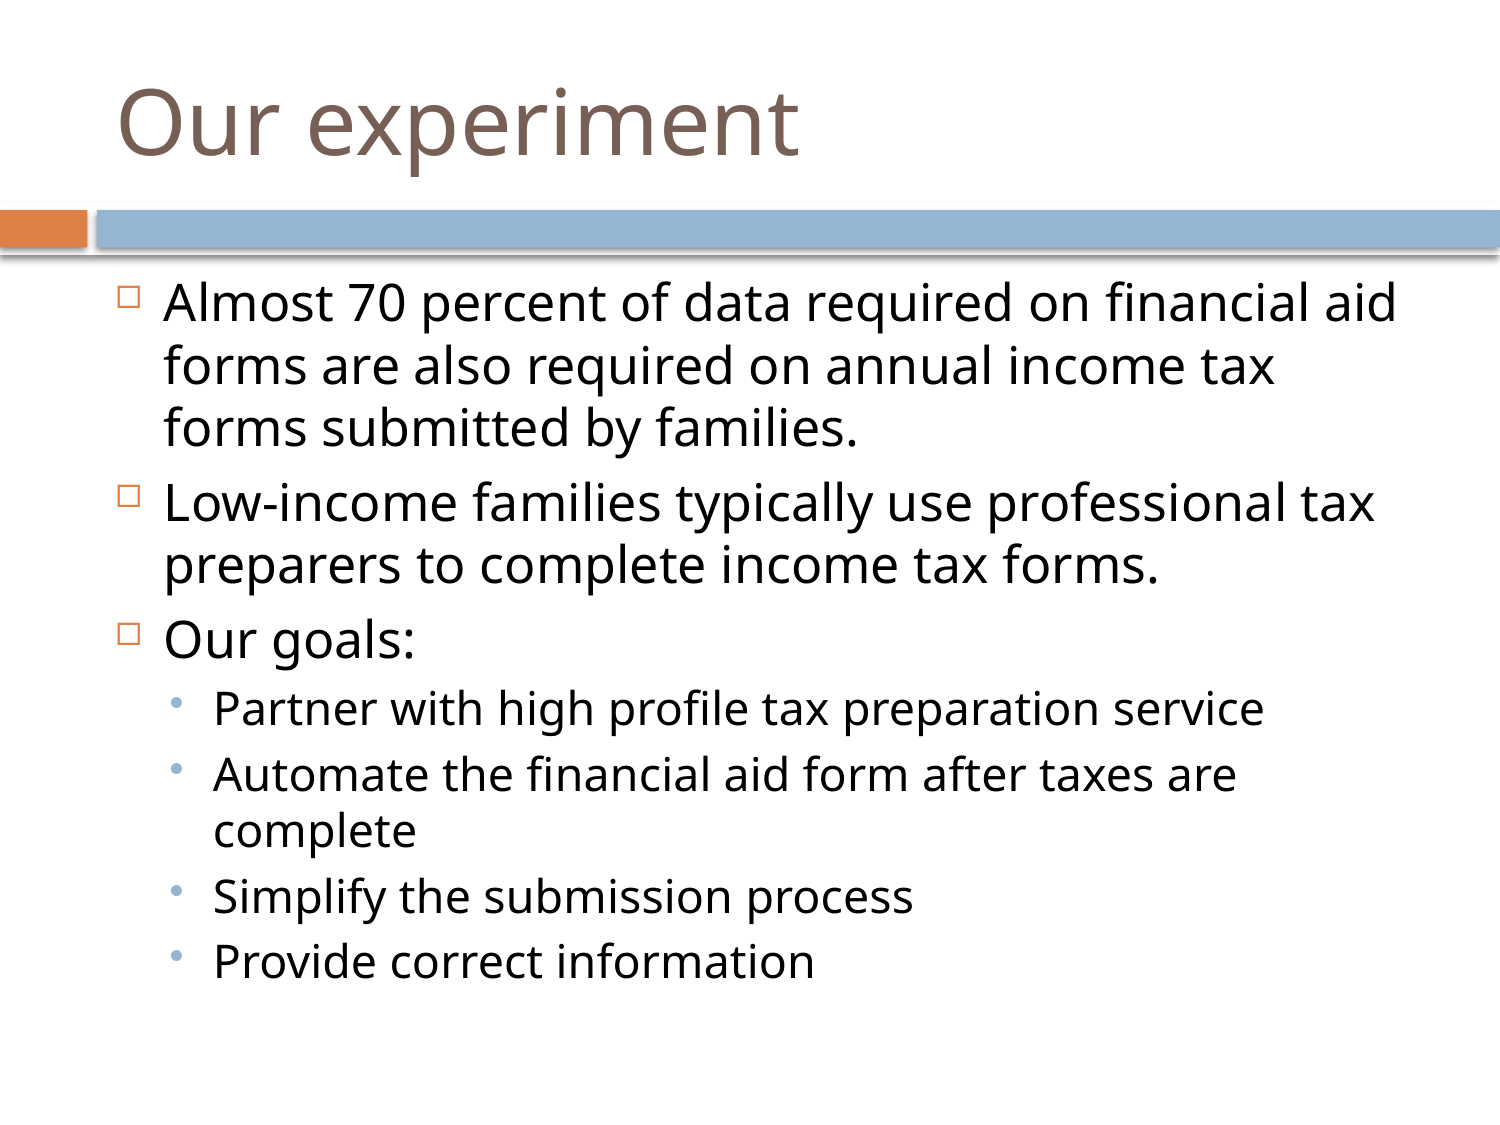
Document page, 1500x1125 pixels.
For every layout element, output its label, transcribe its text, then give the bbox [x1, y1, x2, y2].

list Almost 70 percent of data required on financial aid forms are also required on annual income tax forms submitted by families. Low-income families typically use professional tax preparers to complete income tax forms. Our goals: Partner with high profile tax preparation service Automate the financial aid form after taxes are complete Simplify the submission process Provide correct information [100, 262, 1438, 1000]
title Our experiment [100, 37, 1438, 200]
